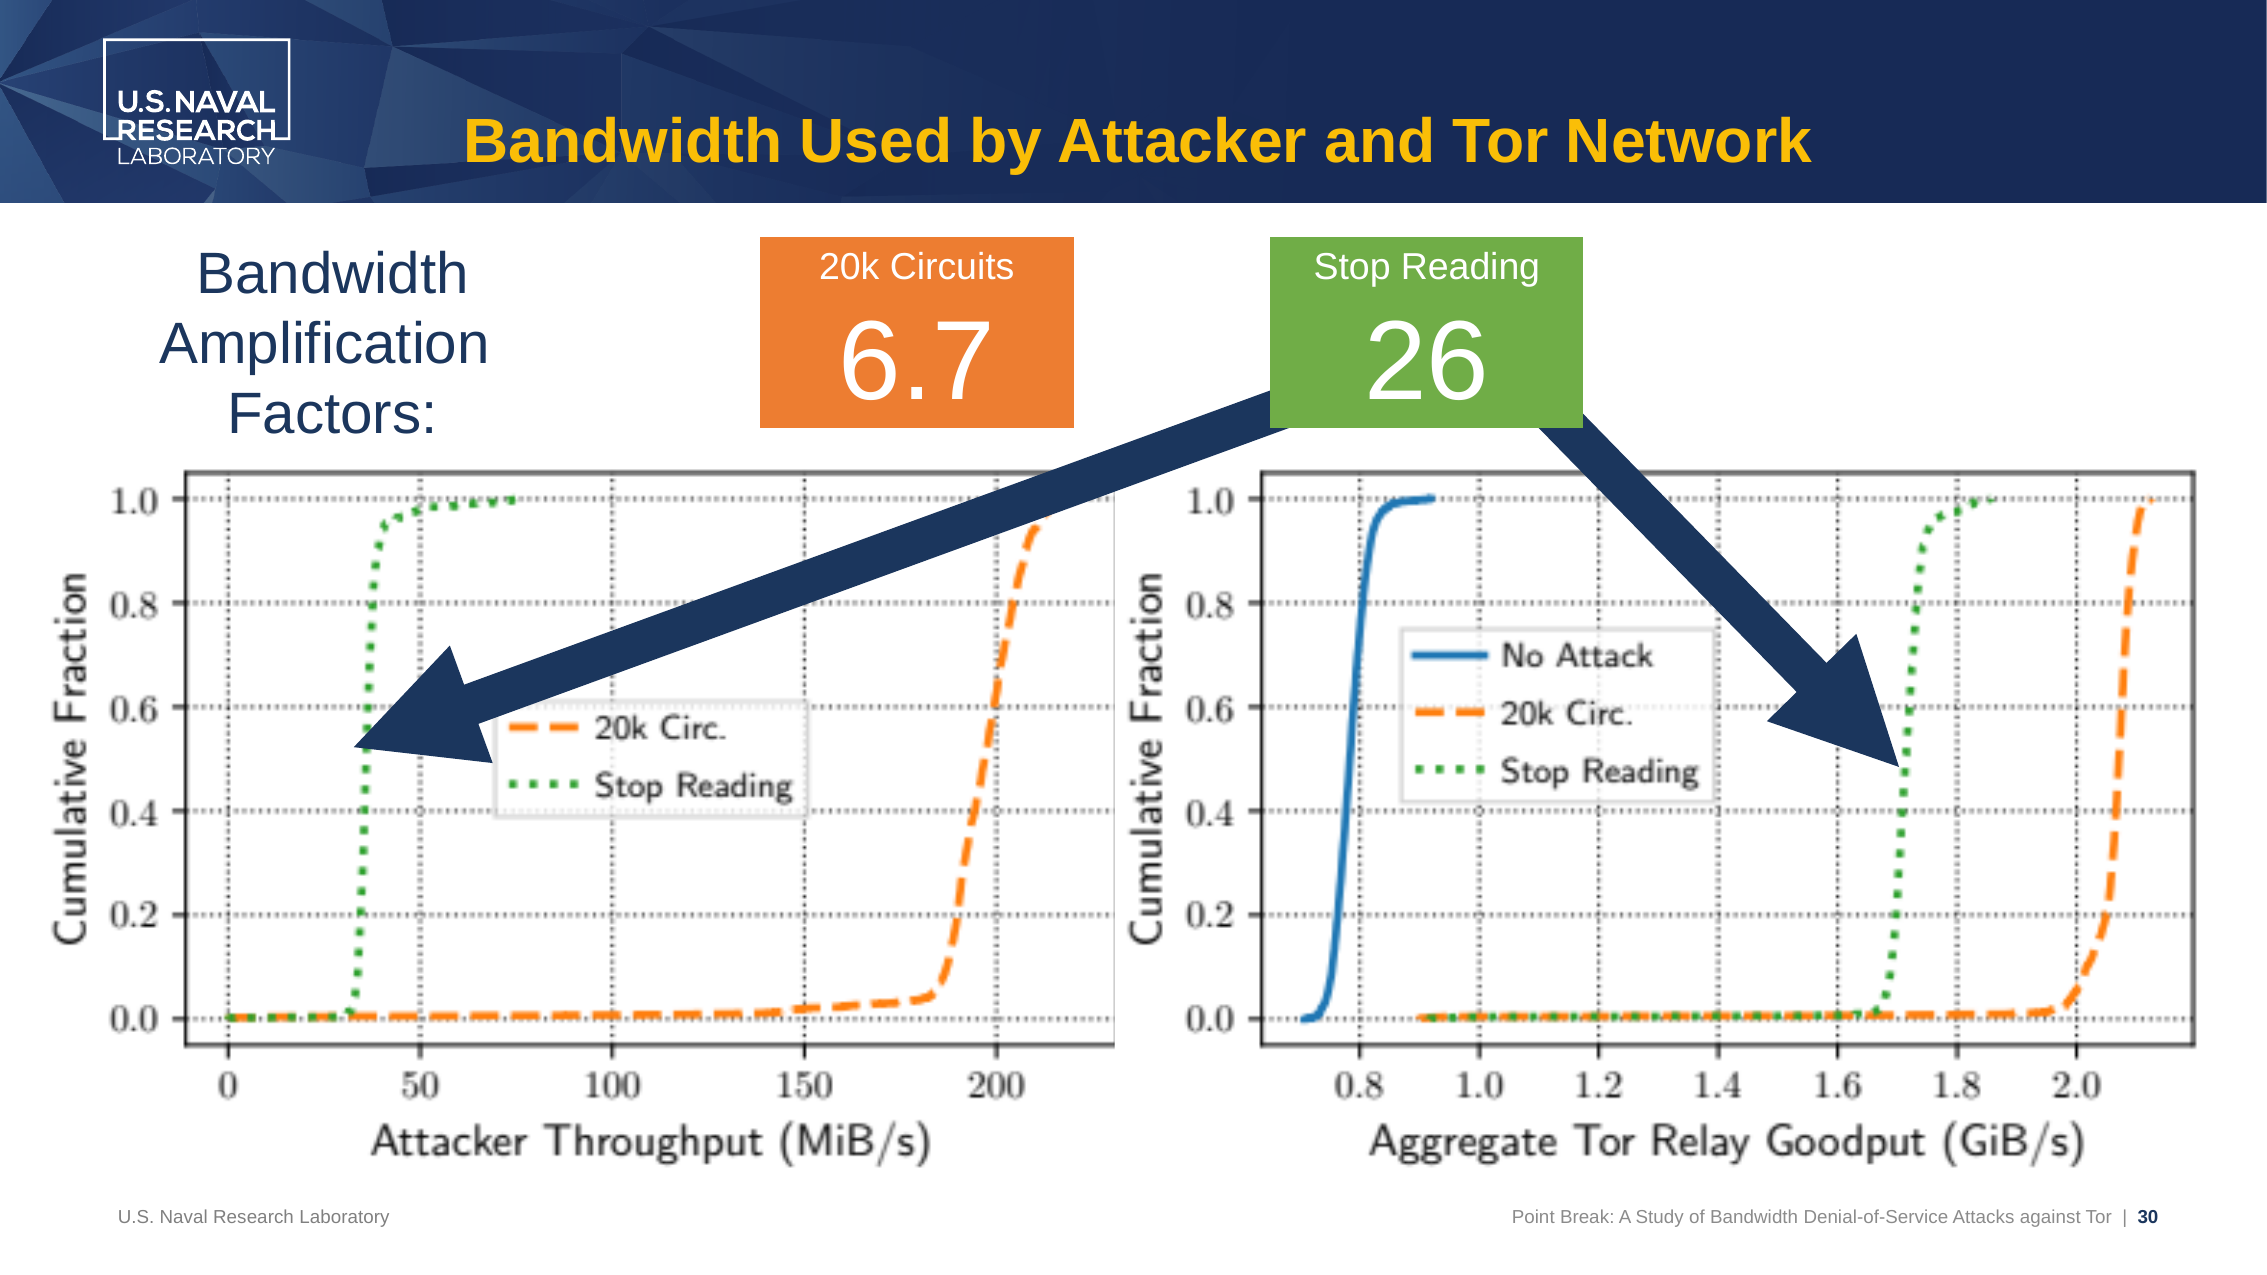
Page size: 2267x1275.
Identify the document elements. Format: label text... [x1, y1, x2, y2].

text_box 20k Circuits 6.7 [760, 237, 1074, 399]
footer U.S. Naval Research Laboratory [103, 1182, 868, 1250]
slide_number Point Break: A Study of Bandwidth Denial-of-Service Attacks against Tor | 30 [1255, 1182, 2159, 1250]
picture [0, 0, 2267, 203]
text_box Bandwidth Amplification Factors: [101, 227, 565, 448]
title Bandwidth Used by Attacker and Tor Network [463, 104, 2113, 180]
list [37, 448, 1114, 1182]
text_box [353, 399, 1308, 748]
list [1114, 448, 2215, 1182]
text_box Stop Reading 26 [1270, 237, 1583, 428]
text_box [1539, 398, 1899, 767]
